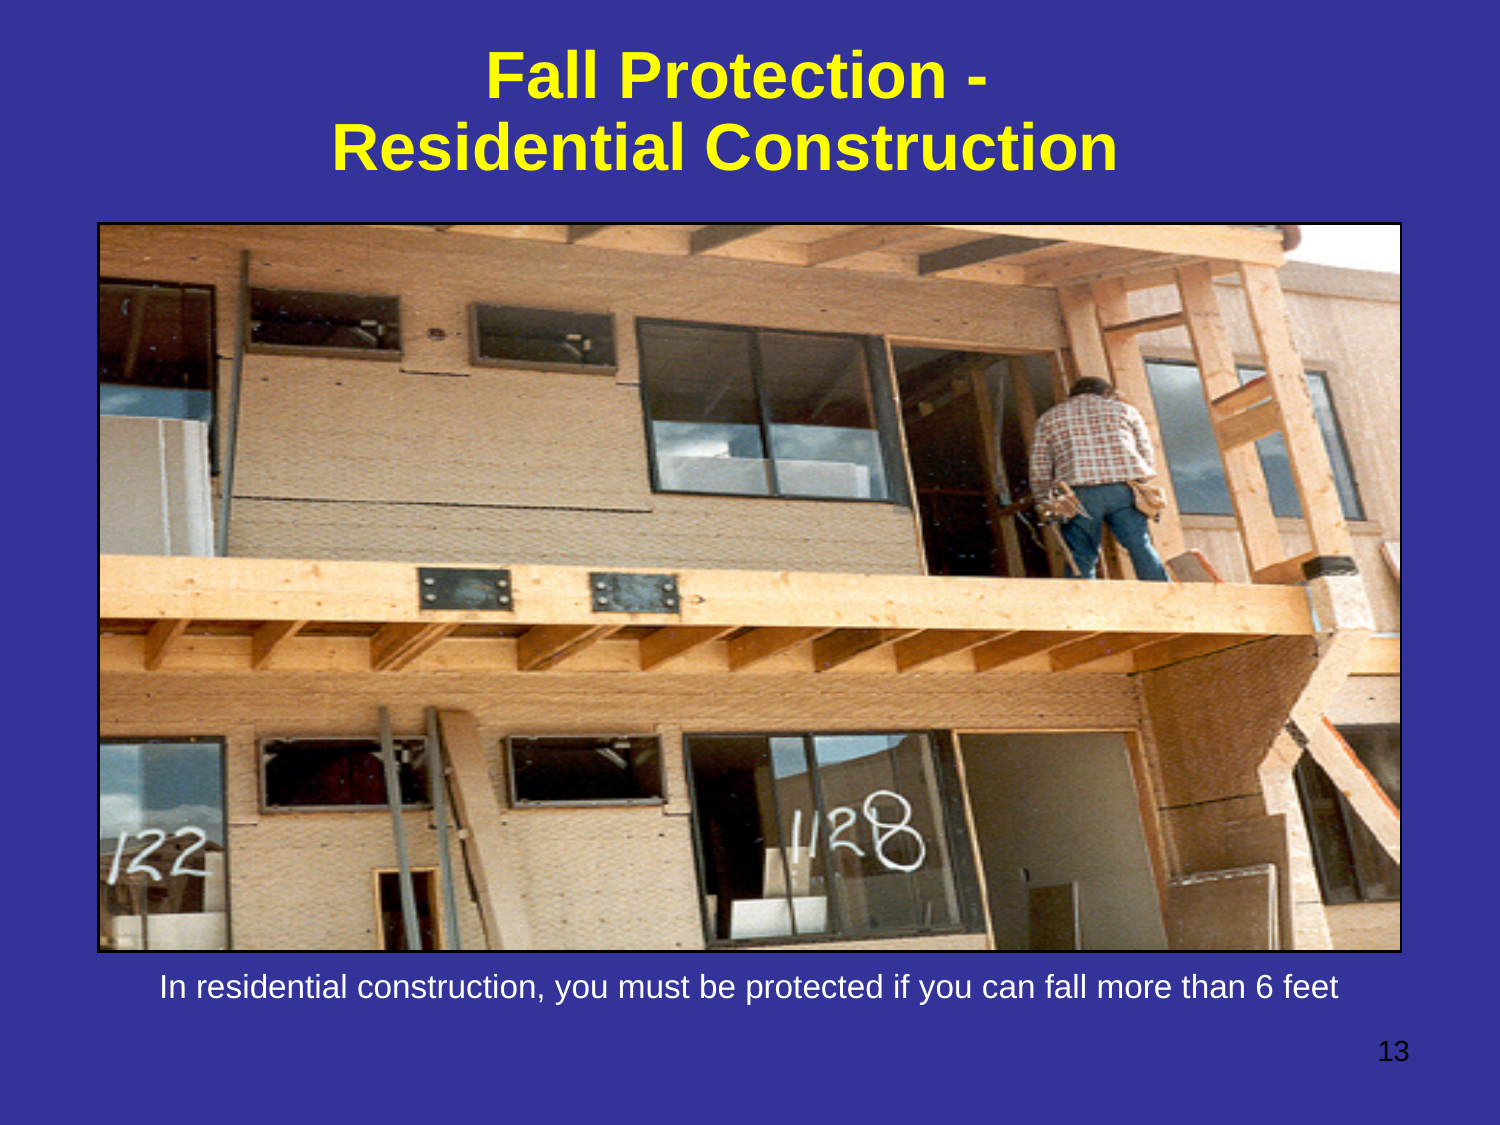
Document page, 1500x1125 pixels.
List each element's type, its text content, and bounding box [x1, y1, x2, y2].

text_box Fall Protection - Residential Construction [37, 24, 1438, 182]
slide_number 13 [1074, 1024, 1426, 1103]
picture [99, 224, 1401, 951]
text_box In residential construction, you must be protected if you can fall more than 6 feet [99, 962, 1400, 1014]
